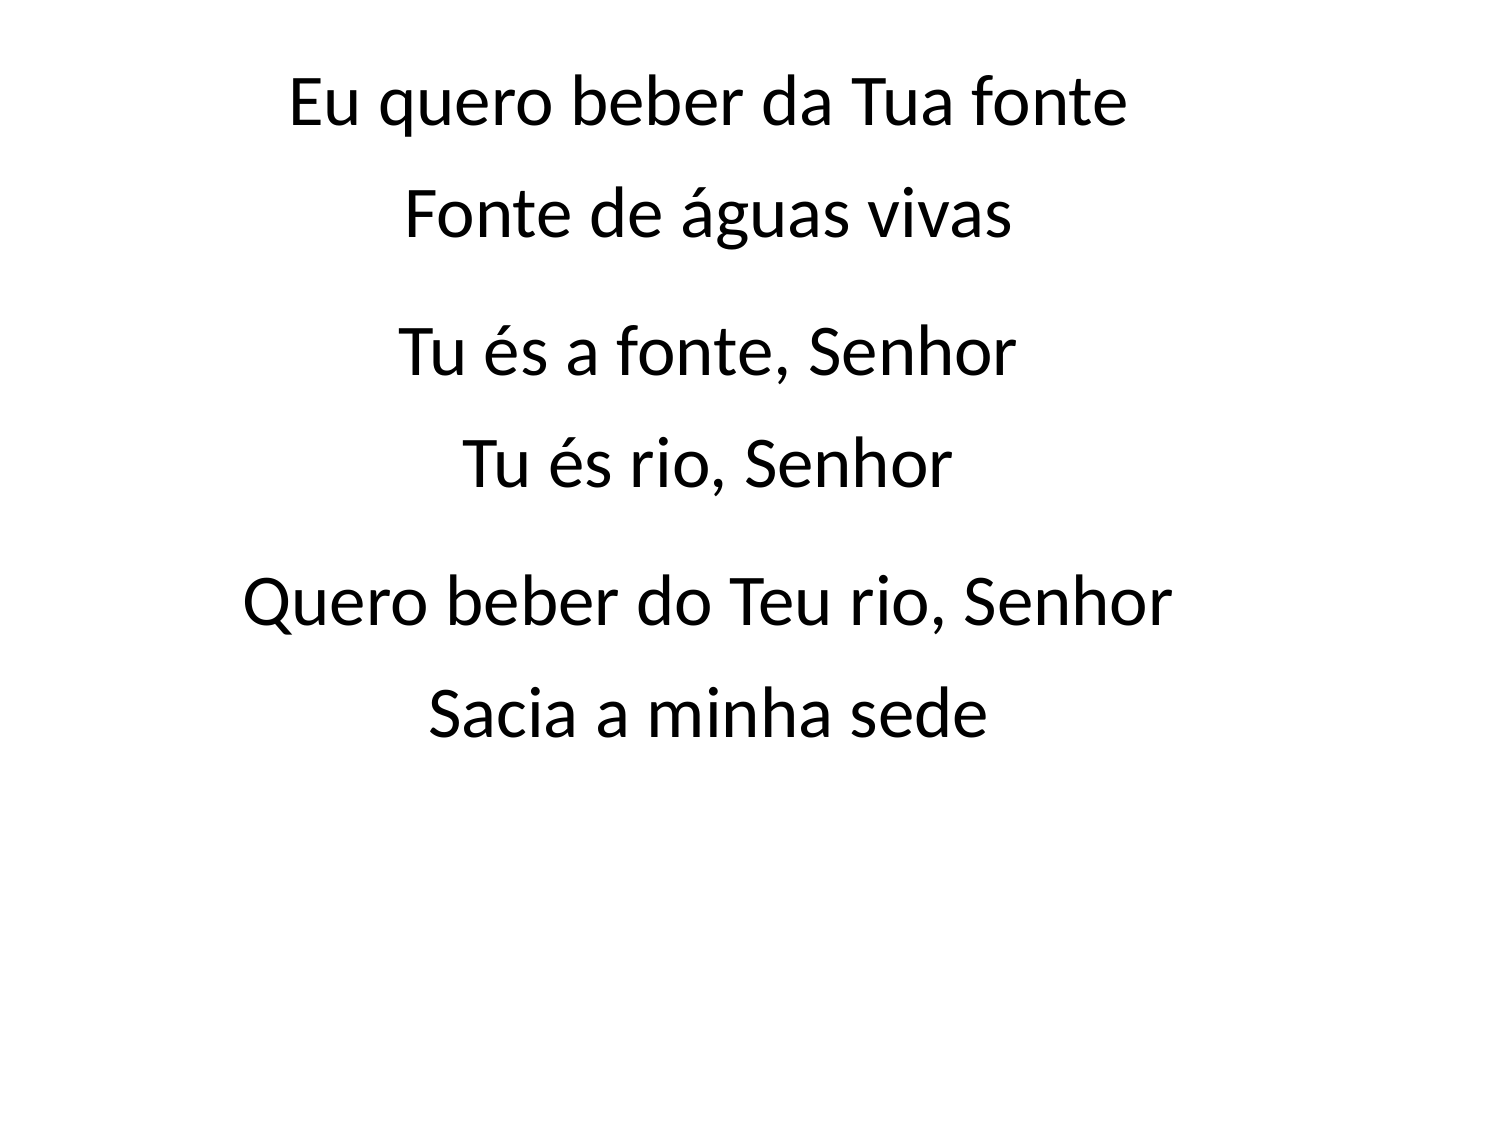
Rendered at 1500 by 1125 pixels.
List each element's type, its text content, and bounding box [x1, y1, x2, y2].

text_box Eu quero beber da Tua fonte Fonte de águas vivas Tu és a fonte, Senhor Tu és rio, Senhor Quero beber do Teu rio, Senhor Sacia a minha sede [228, 0, 1190, 760]
